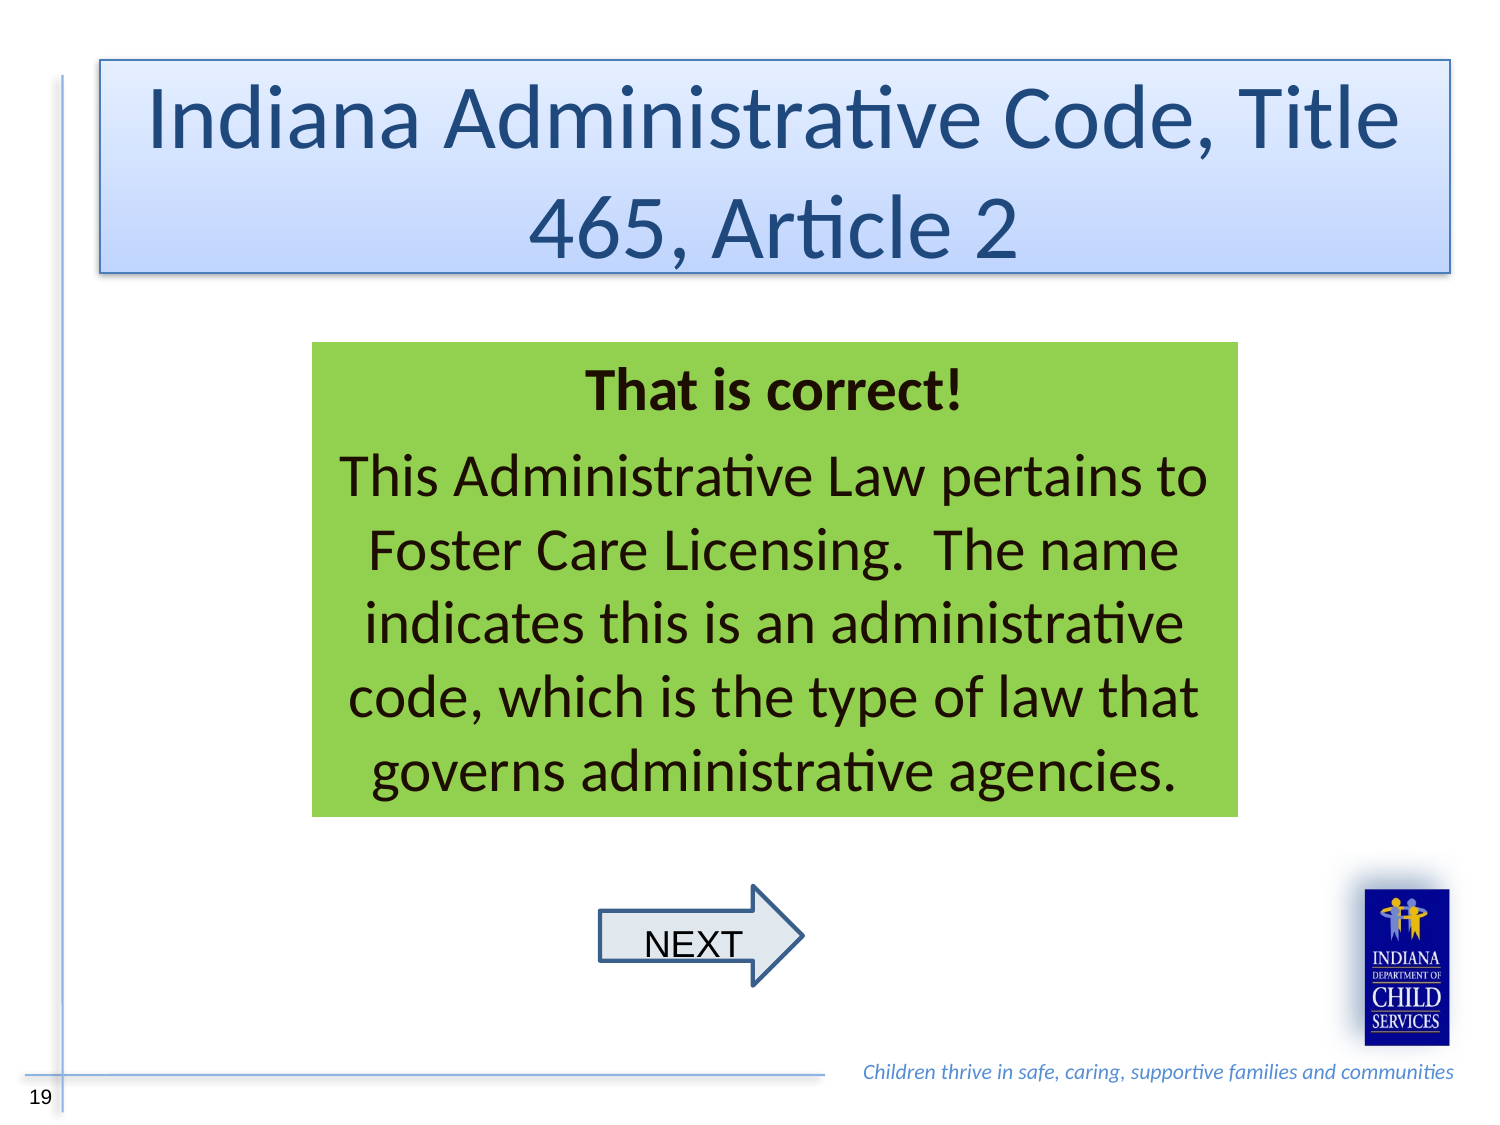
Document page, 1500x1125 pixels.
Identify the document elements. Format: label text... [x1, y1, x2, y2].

list That is correct! This Administrative Law pertains to Foster Care Licensing. The name indicates this is an administrative code, which is the type of law that governs administrative agencies. [311, 341, 1239, 818]
text_box Indiana Administrative Code, Title 465, Article 2 [99, 59, 1451, 274]
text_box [599, 885, 804, 1019]
text_box 19 [14, 1076, 68, 1117]
picture [1362, 887, 1452, 1053]
